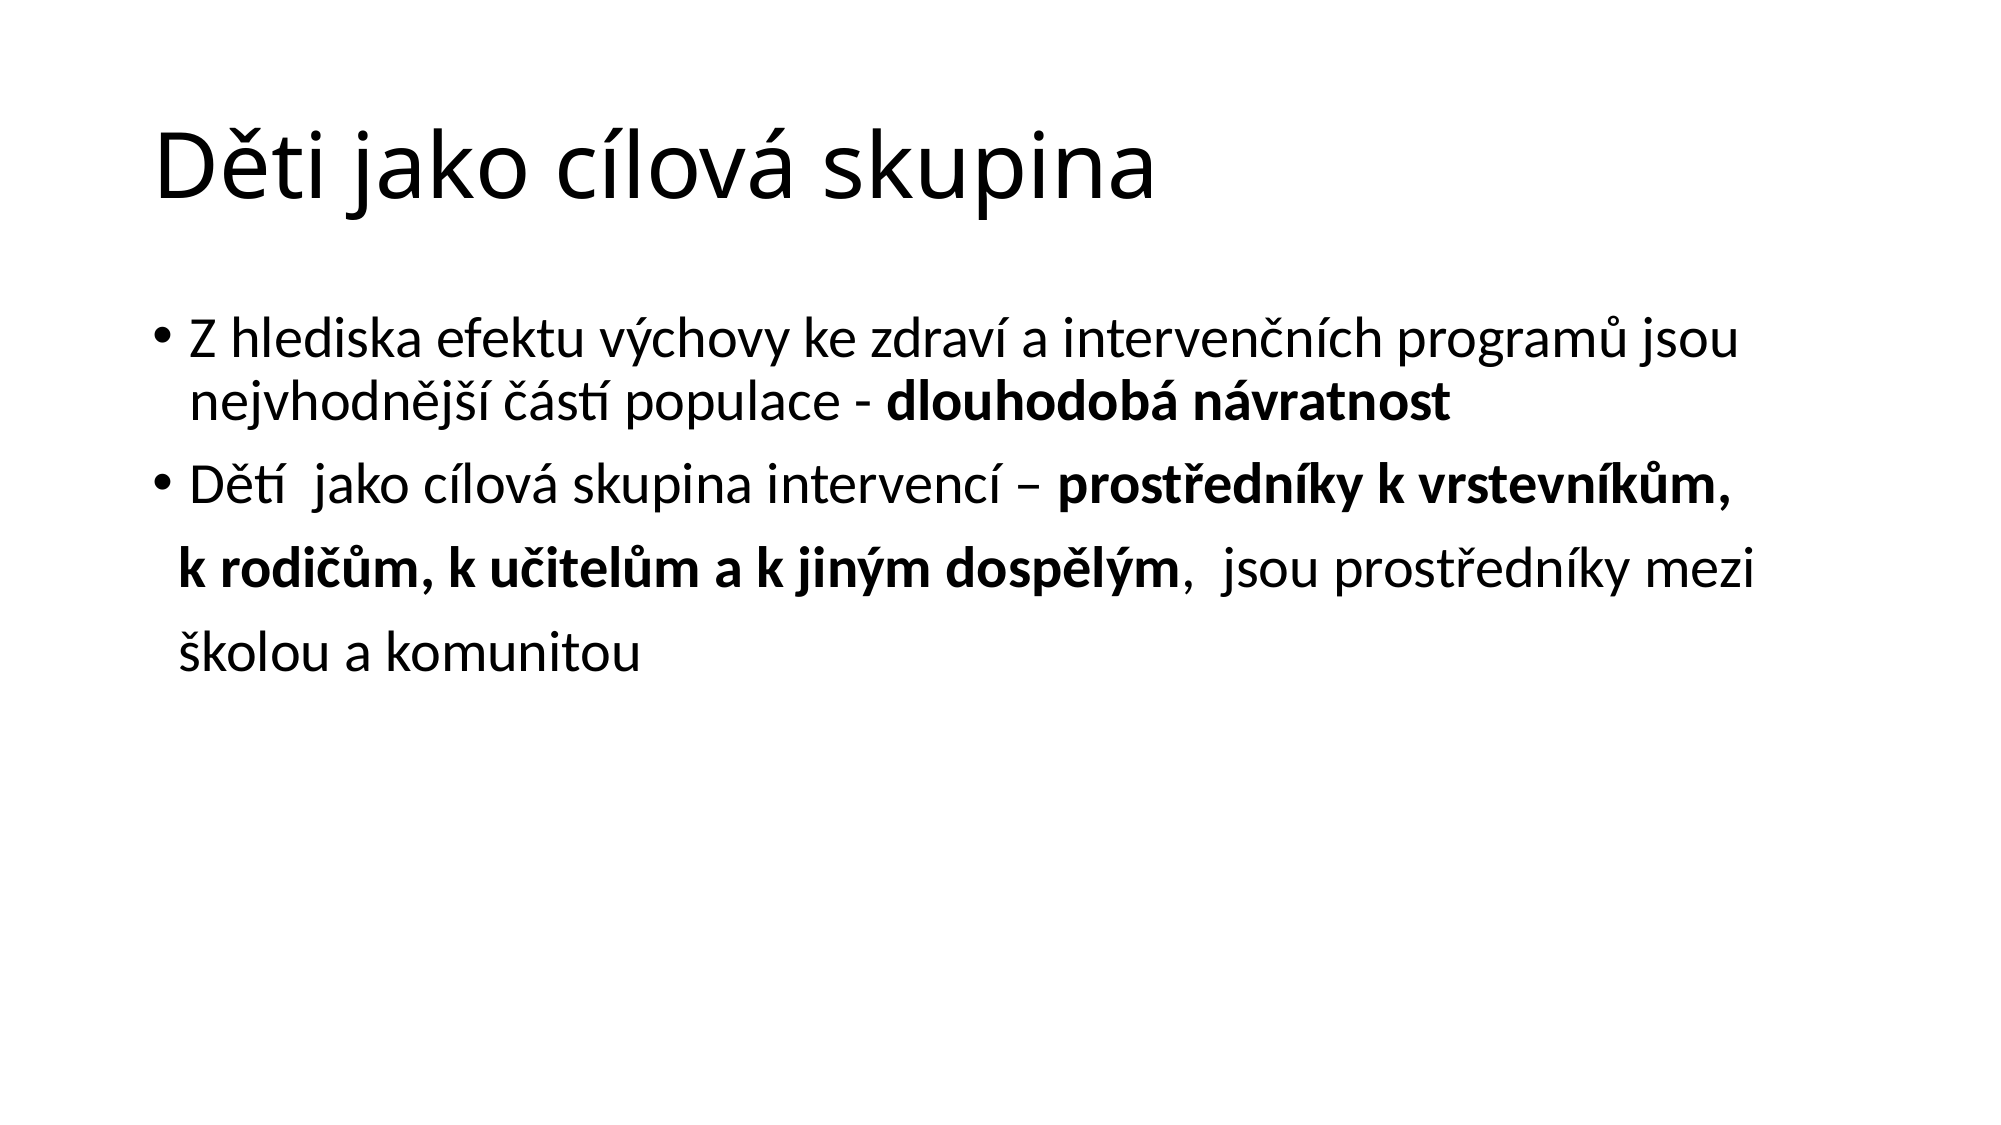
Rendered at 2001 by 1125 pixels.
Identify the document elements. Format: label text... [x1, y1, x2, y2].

list Z hlediska efektu výchovy ke zdraví a intervenčních programů jsou nejvhodnější částí populace - dlouhodobá návratnost Dětí jako cílová skupina intervencí – prostředníky k vrstevníkům, k rodičům, k učitelům a k jiným dospělým, jsou prostředníky mezi školou a komunitou [137, 299, 1863, 1014]
title Děti jako cílová skupina [137, 59, 1863, 278]
